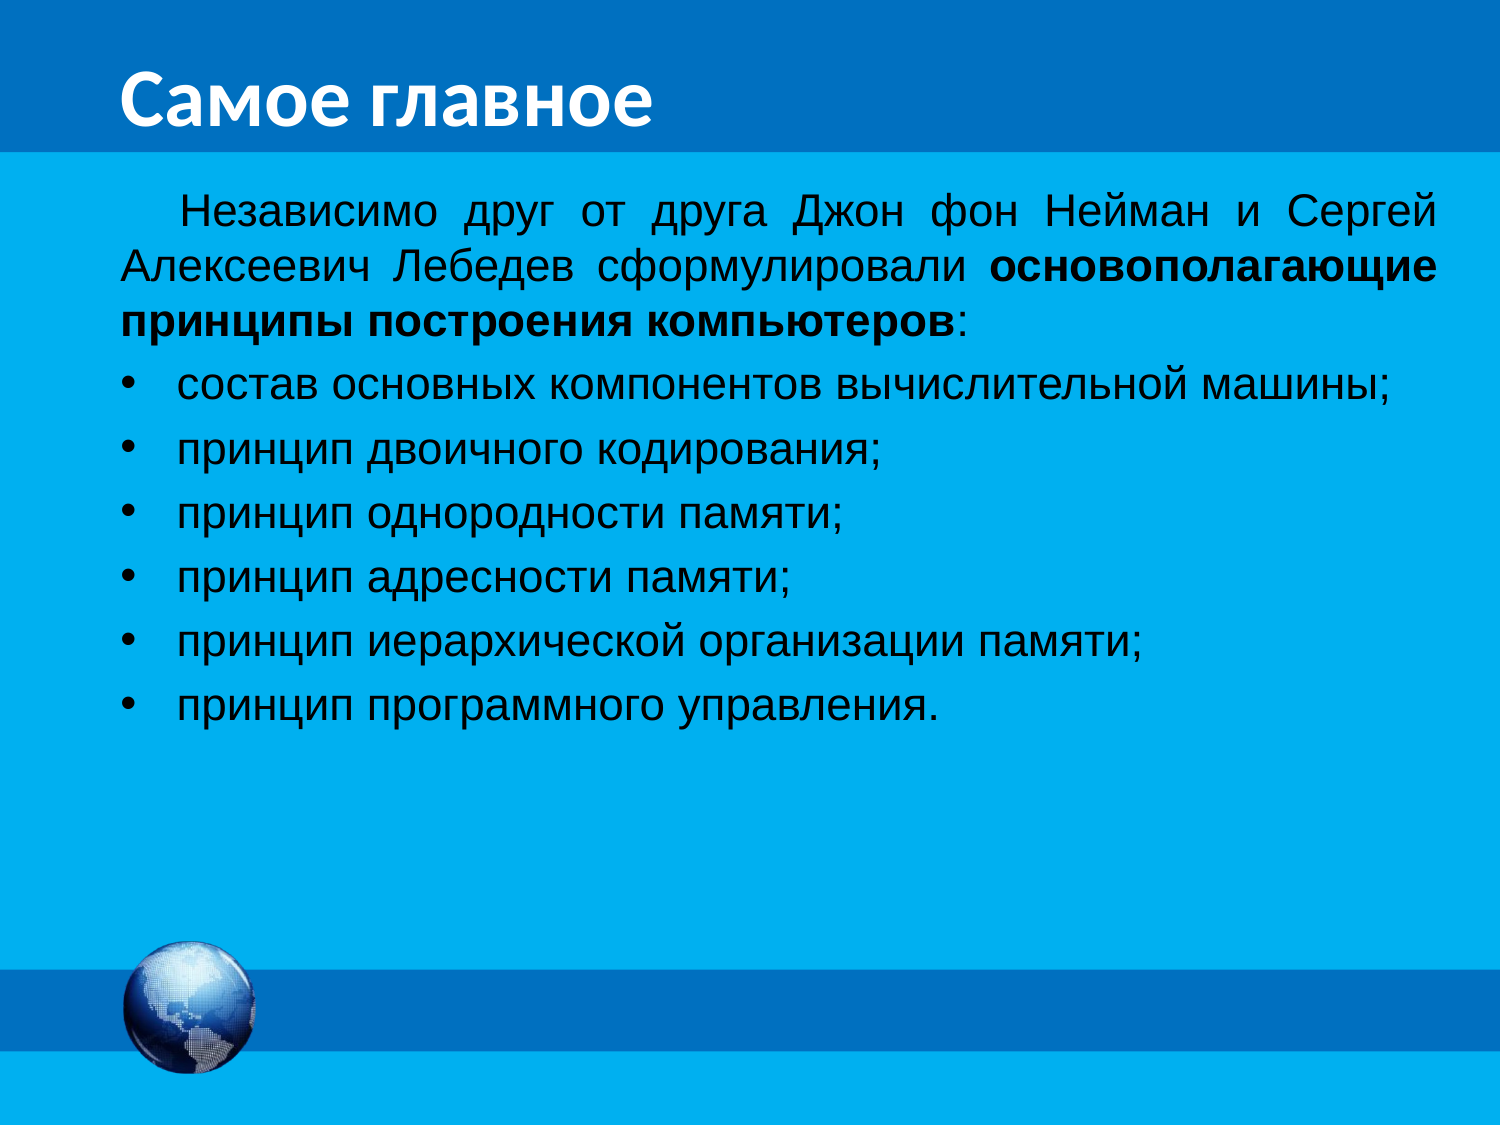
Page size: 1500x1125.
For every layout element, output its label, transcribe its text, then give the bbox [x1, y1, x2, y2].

title Самое главное [105, 45, 1458, 141]
list Независимо друг от друга Джон фон Нейман и Сергей Алексеевич Лебедев сформулировали основополагающие принципы построения компьютеров: состав основных компонентов вычислительной машины; принцип двоичного кодирования; принцип однородности памяти; принцип адресности памяти; принцип иерархической организации памяти; принцип программного управления. [105, 172, 1454, 971]
picture [117, 971, 259, 1073]
